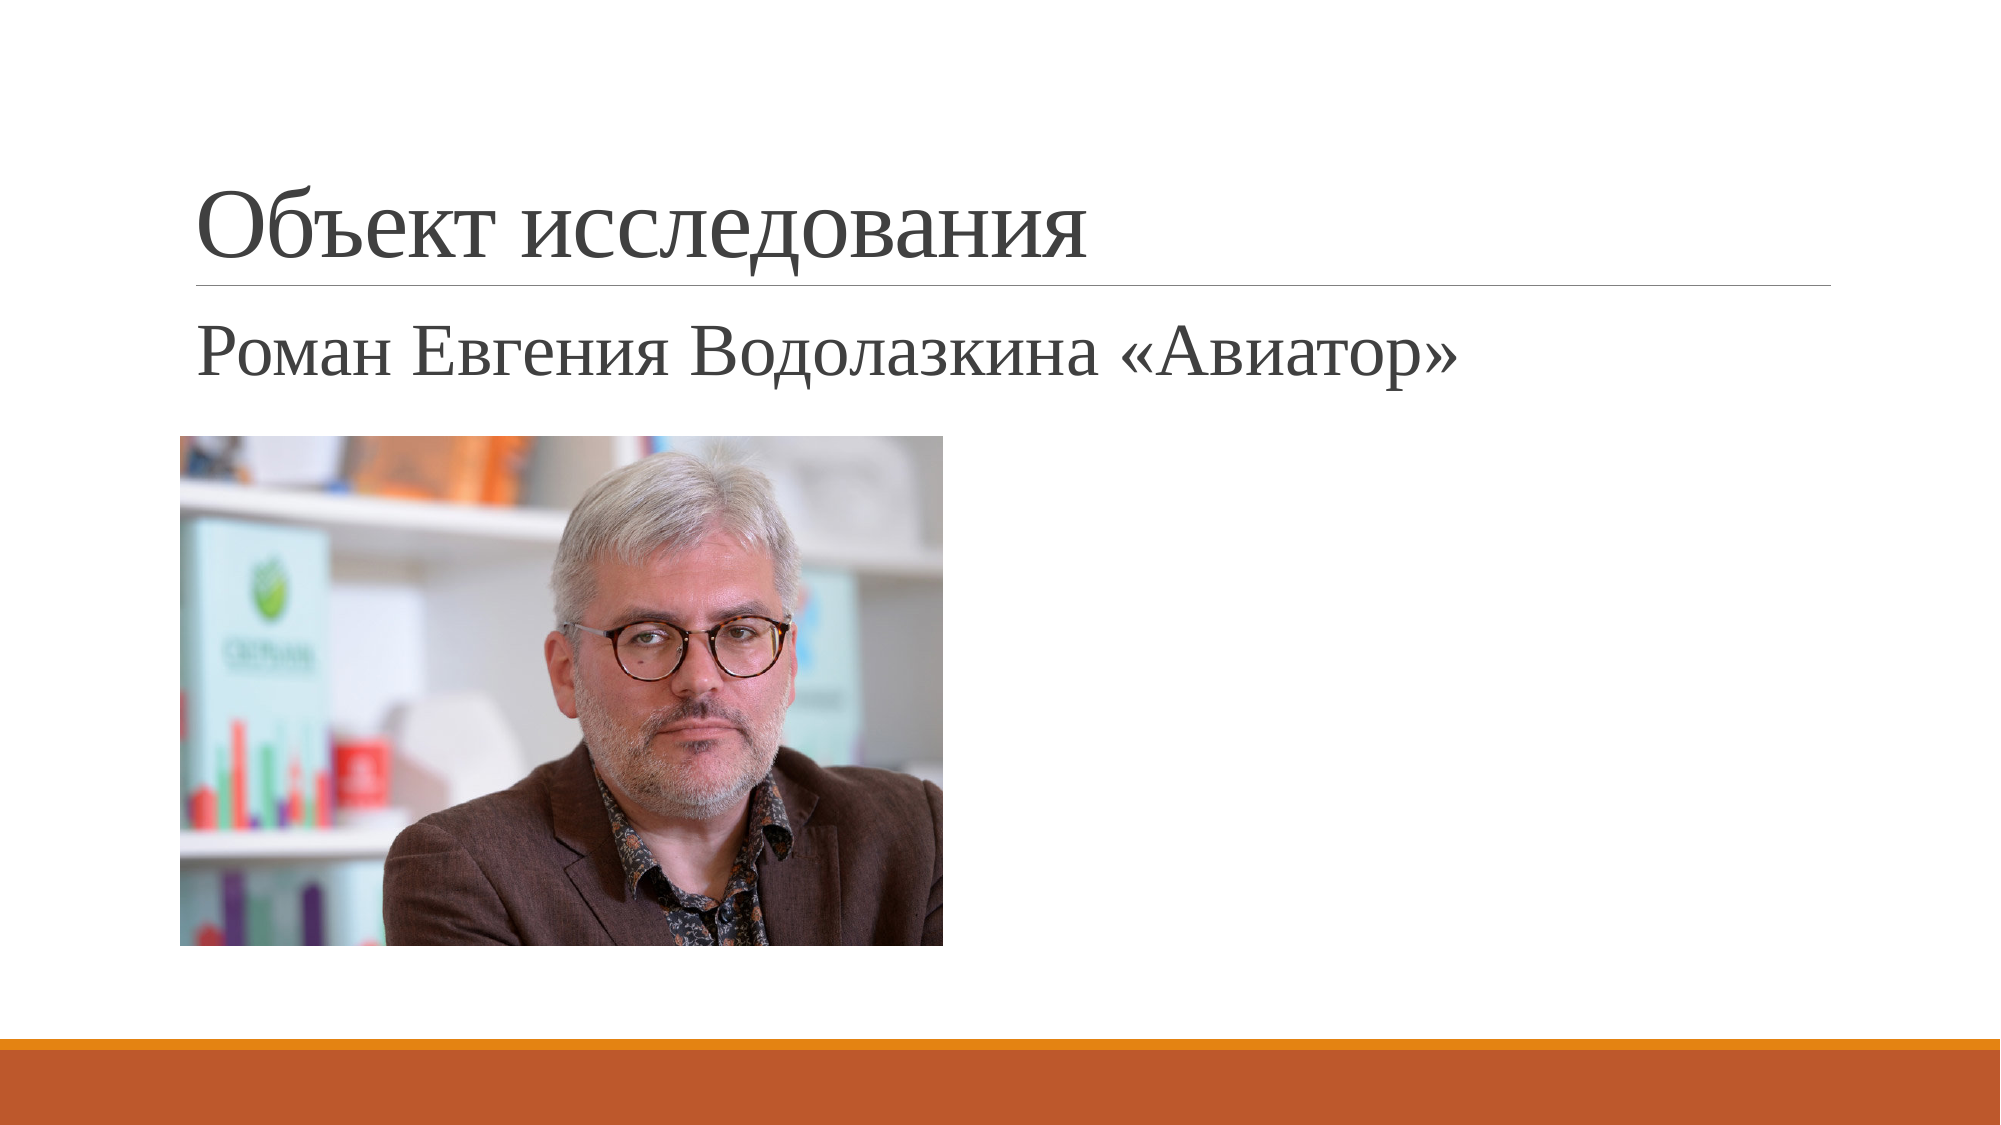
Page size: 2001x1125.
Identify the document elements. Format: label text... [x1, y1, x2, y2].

title Объект исследования [180, 47, 1830, 285]
list Роман Евгения Водолазкина «Авиатор» [180, 302, 1830, 963]
picture [179, 436, 943, 946]
